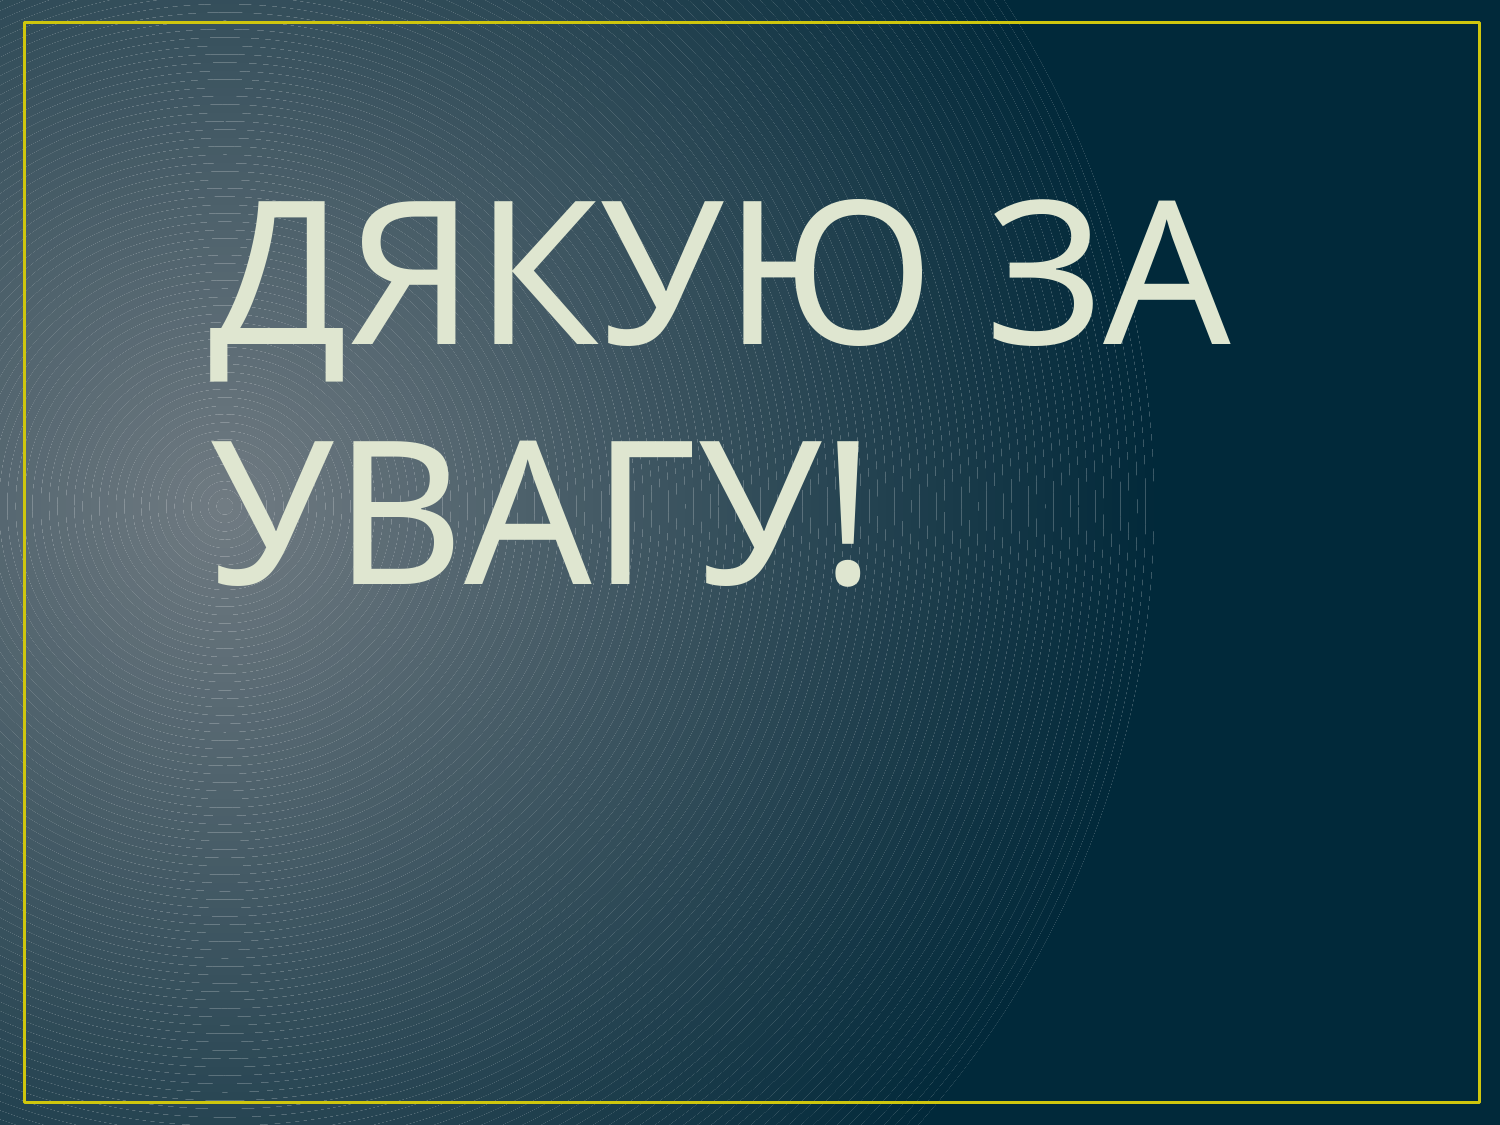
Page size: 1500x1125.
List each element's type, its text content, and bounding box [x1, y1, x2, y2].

list ДЯКУЮ ЗА УВАГУ! [194, 137, 1500, 880]
